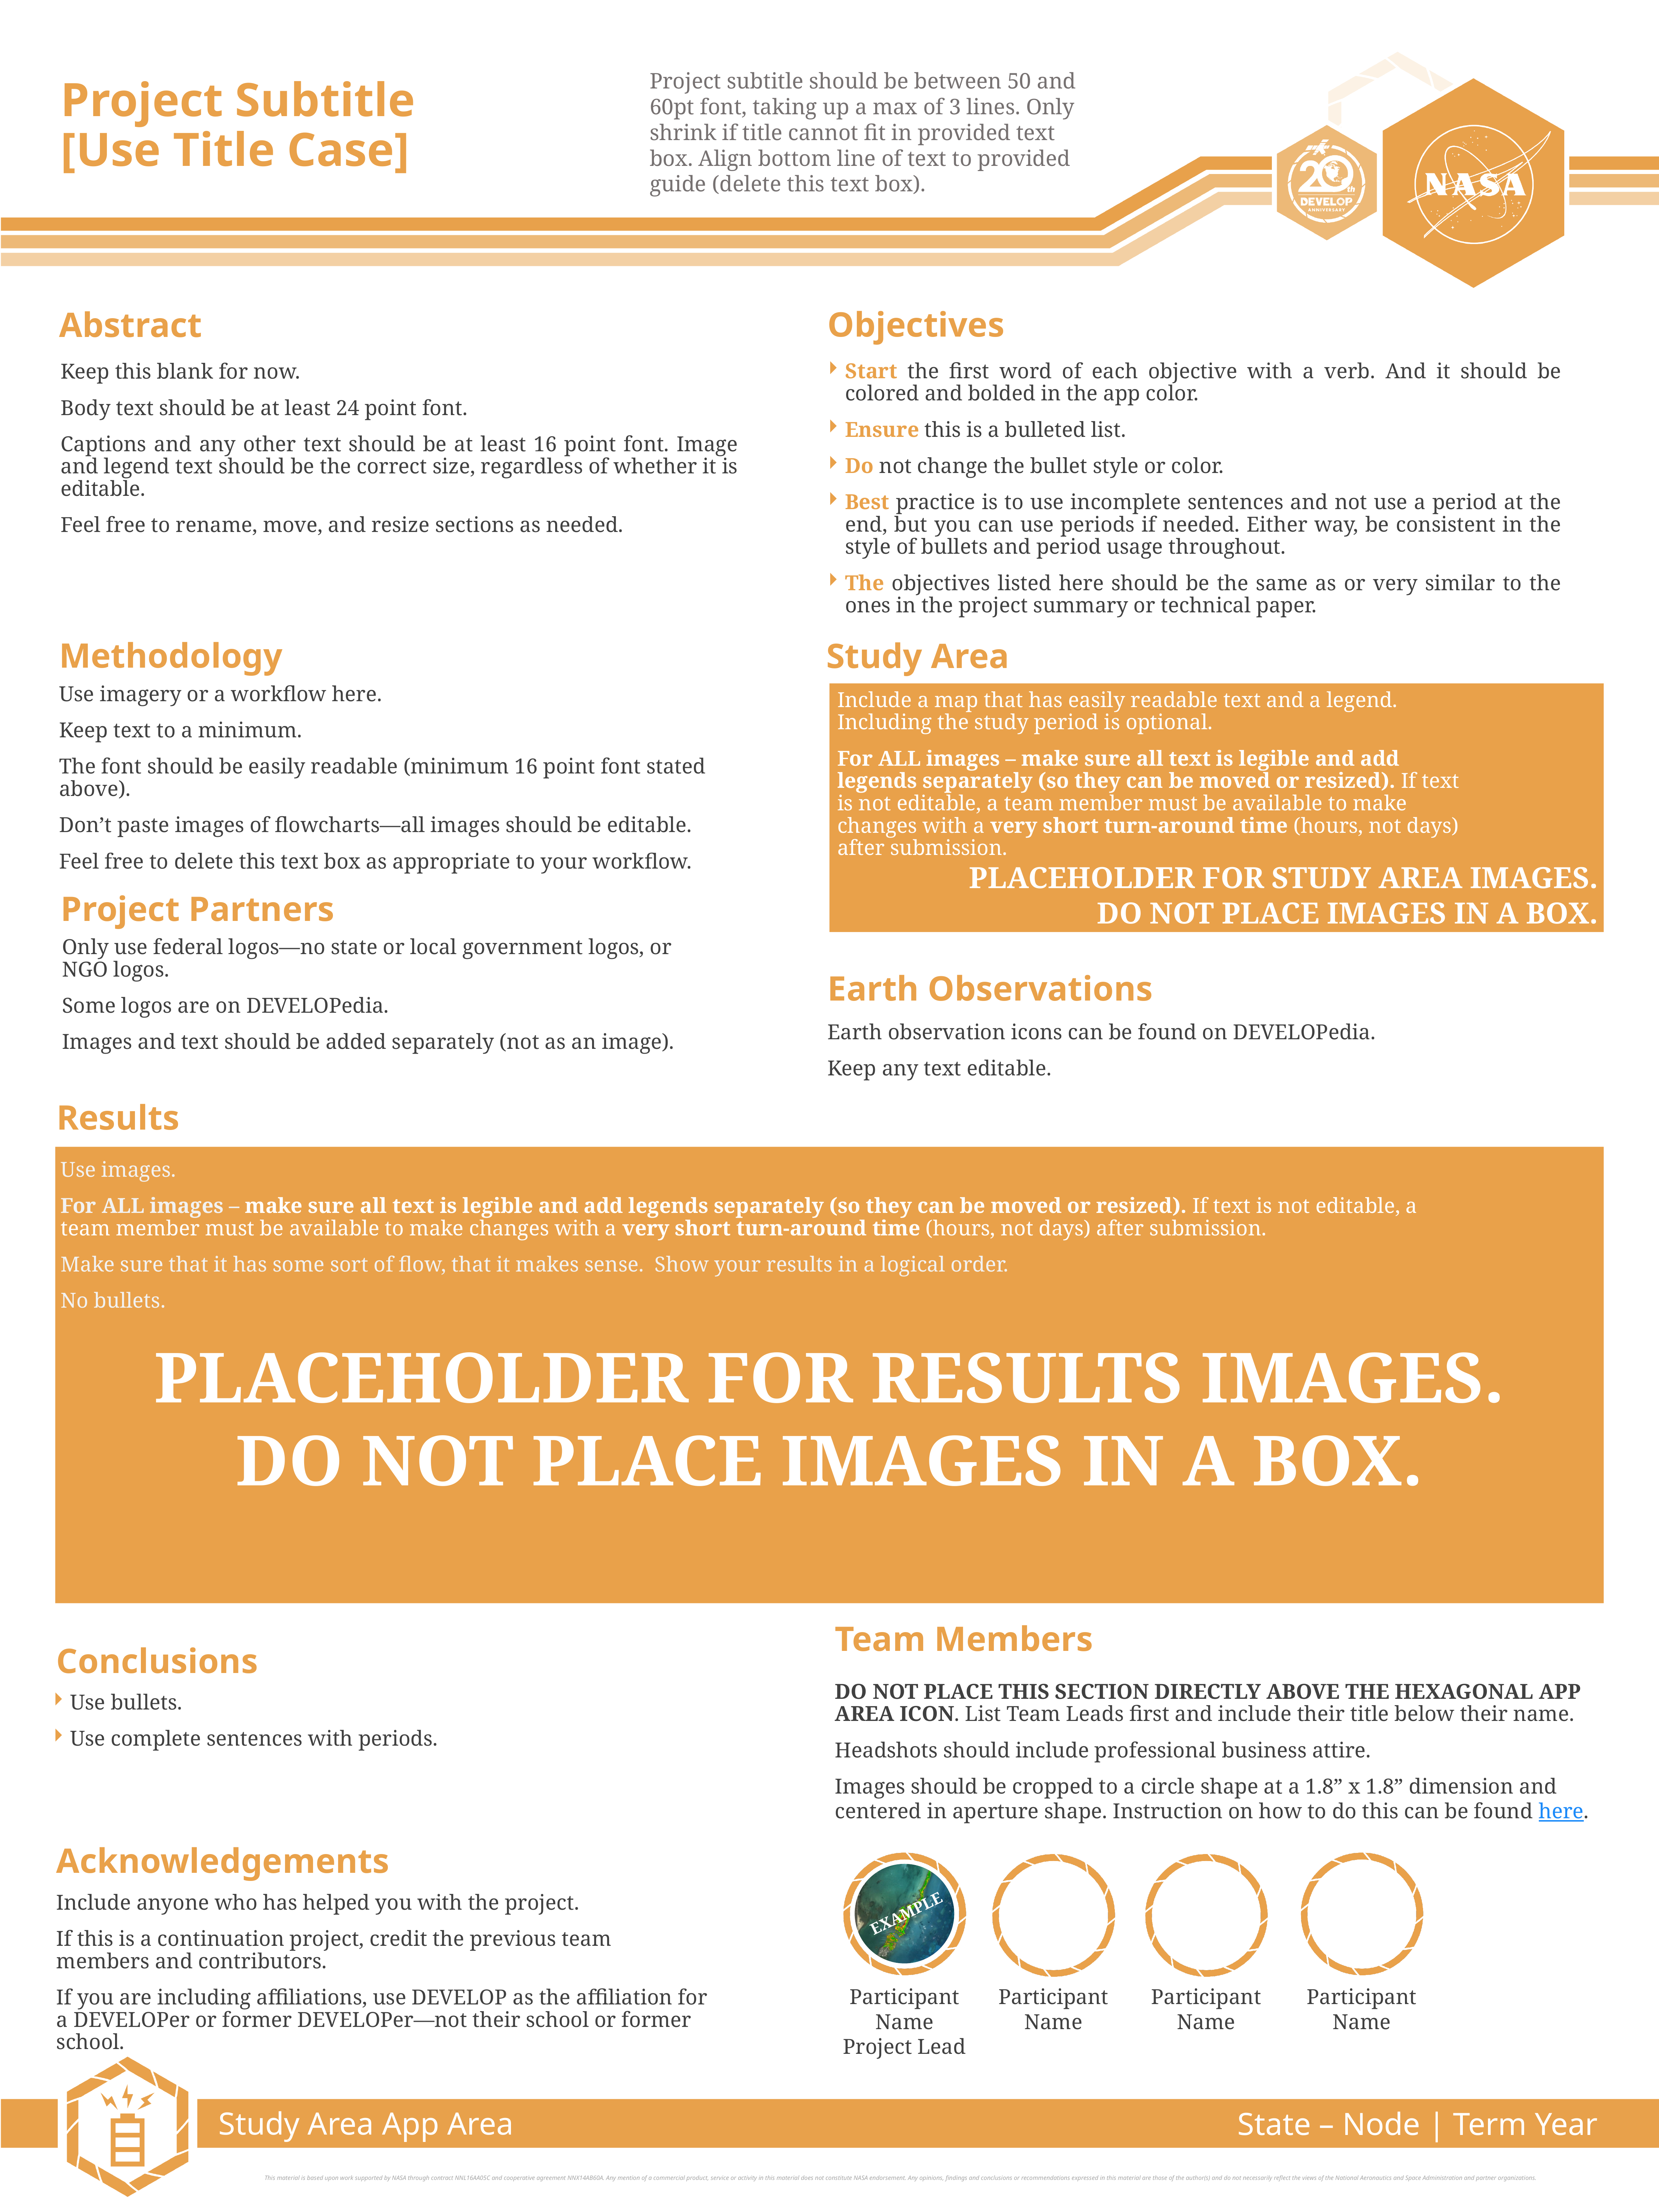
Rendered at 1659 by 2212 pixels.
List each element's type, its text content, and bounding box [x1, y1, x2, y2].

text_box State – Node | Term Year [992, 2098, 1604, 2147]
text_box Team Members [829, 1614, 1105, 1661]
text_box Conclusions [51, 1637, 549, 1683]
text_box Project subtitle should be between 50 and 60pt font, taking up a max of 3 lines. Only shrink if title cannot fit in provided text box. Align bottom line of text to provided guide (delete this text box). [644, 64, 1097, 180]
text_box Abstract [53, 300, 750, 347]
text_box Participant Name Project Lead [817, 1981, 966, 2056]
text_box Use images. For ALL images – make sure all text is legible and add legends separately (so they can be moved or resized). If text is not editable, a team member must be available to make changes with a very short turn-around time (hours, not days) after submission. Make sure that it has some sort of flow, that it makes sense. Show your results in a logical order. No bullets. [55, 1156, 1441, 1585]
text_box Use bullets. Use complete sentences with periods. [44, 1689, 792, 1867]
text_box Earth observation icons can be found on DEVELOPedia. Keep any text editable. [822, 1019, 1486, 1118]
text_box Start the first word of each objective with a verb. And it should be colored and bolded in the app color. Ensure this is a bulleted list. Do not change the bullet style or color. Best practice is to use incomplete sentences and not use a period at the end, but you can use periods if needed. Either way, be consistent in the style of bullets and period usage throughout. The objectives listed here should be the same as or very similar to the ones in the project summary or technical paper. [818, 358, 1567, 669]
text_box Use imagery or a workflow here. Keep text to a minimum. The font should be easily readable (minimum 16 point font stated above). Don’t paste images of flowcharts—all images should be editable. Feel free to delete this text box as appropriate to your workflow. [53, 681, 744, 894]
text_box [855, 1864, 954, 1964]
text_box Methodology [53, 631, 744, 677]
text_box Study Area [821, 669, 1319, 678]
text_box Participant Name [966, 1980, 1140, 2056]
text_box PLACEHOLDER FOR STUDY AREA IMAGES. DO NOT PLACE IMAGES IN A BOX. [829, 683, 1604, 932]
list Project Subtitle [Use Title Case] [55, 25, 1097, 227]
text_box PLACEHOLDER FOR RESULTS IMAGES. DO NOT PLACE IMAGES IN A BOX. [55, 1147, 1604, 1604]
text_box Study Area App Area [213, 2098, 900, 2147]
text_box Project Partners [55, 894, 553, 931]
text_box Keep this blank for now. Body text should be at least 24 point font. Captions and any other text should be at least 16 point font. Image and legend text should be the correct size, regardless of whether it is editable. Feel free to rename, move, and resize sections as needed. [55, 358, 744, 581]
text_box Participant Name [1115, 1981, 1271, 2056]
text_box Only use federal logos—no state or local government logos, or NGO logos. Some logos are on DEVELOPedia. Images and text should be added separately (not as an image). [56, 933, 717, 1082]
text_box DO NOT PLACE THIS SECTION DIRECTLY ABOVE THE HEXAGONAL APP AREA ICON. List Team Leads first and include their title below their name. Headshots should include professional business attire. Images should be cropped to a circle shape at a 1.8” x 1.8” dimension and centered in aperture shape. Instruction on how to do this can be found here. [829, 1678, 1604, 1841]
text_box Include anyone who has helped you with the project. If this is a continuation project, credit the previous team members and contributors. If you are including affiliations, use DEVELOP as the affiliation for a DEVELOPer or former DEVELOPer—not their school or former school. [51, 1889, 715, 2064]
text_box Earth Observations [822, 964, 1320, 1011]
text_box Results [51, 1093, 1441, 1140]
text_box Objectives [822, 300, 1320, 347]
text_box Include a map that has easily readable text and a legend. Including the study period is optional. For ALL images – make sure all text is legible and add legends separately (so they can be moved or resized). If text is not editable, a team member must be available to make changes with a very short turn-around time (hours, not days) after submission. [832, 686, 1468, 858]
text_box Participant Name [1271, 1981, 1453, 2056]
text_box Acknowledgements [51, 1867, 549, 1883]
picture [0, 0, 1659, 2212]
